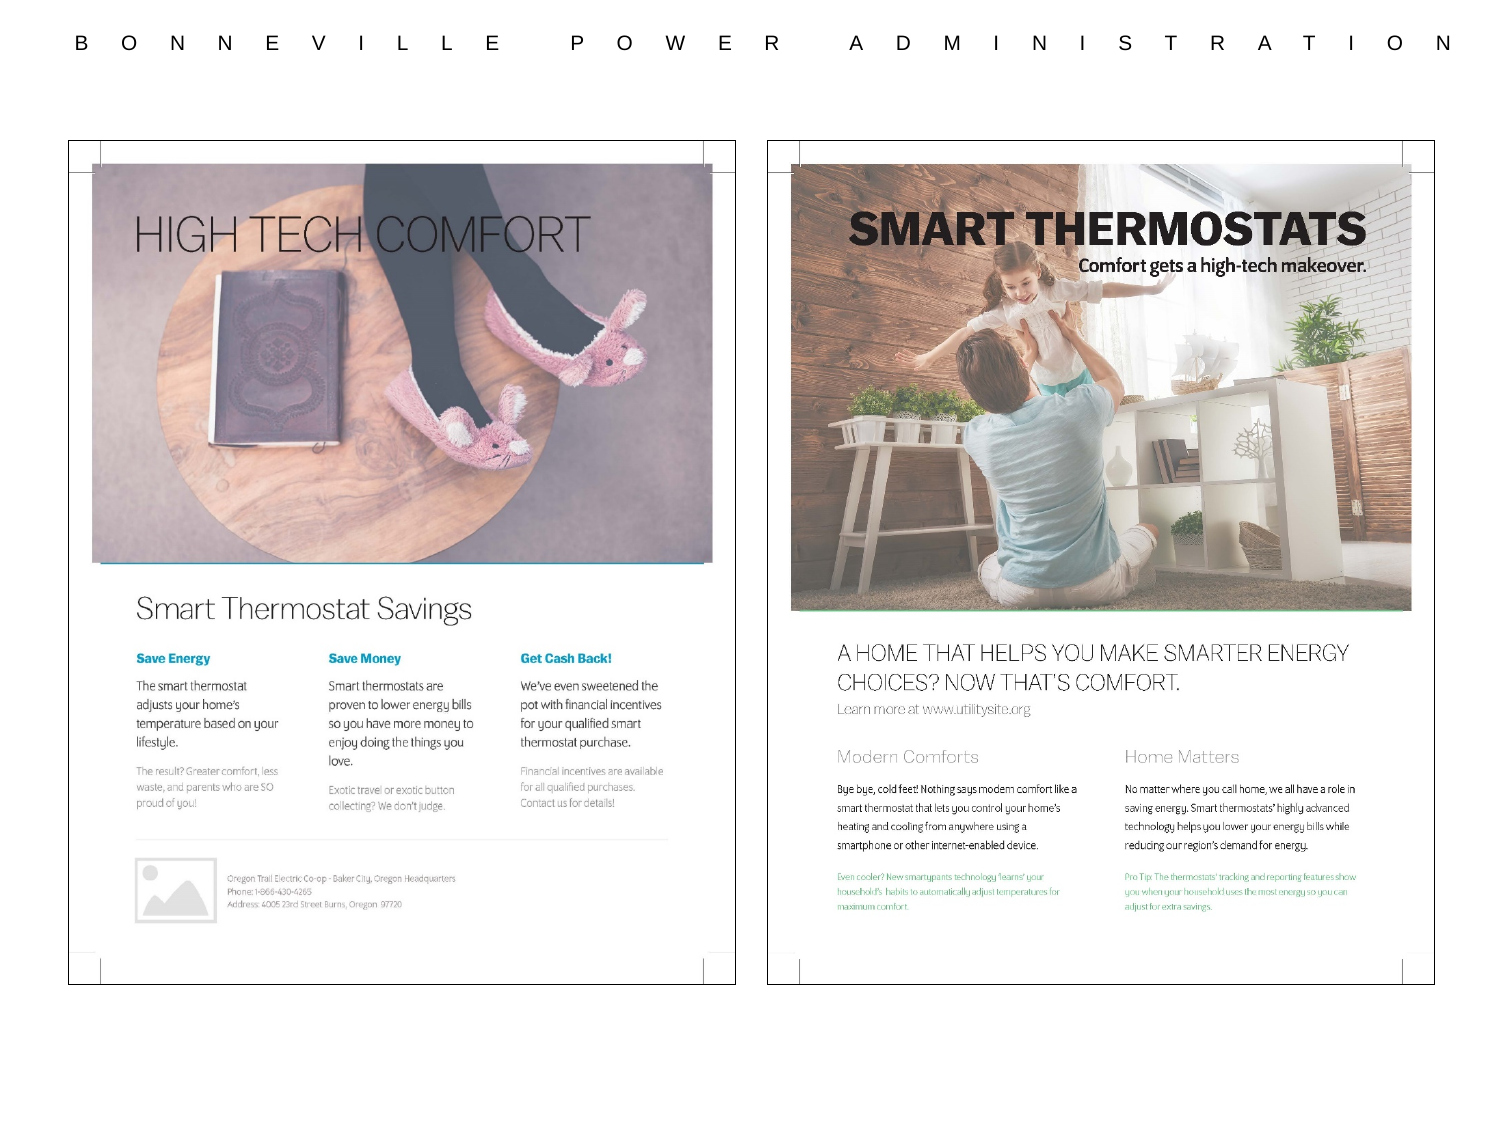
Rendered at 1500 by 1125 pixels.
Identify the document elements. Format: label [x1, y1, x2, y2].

picture [767, 140, 1435, 985]
picture [68, 140, 736, 985]
